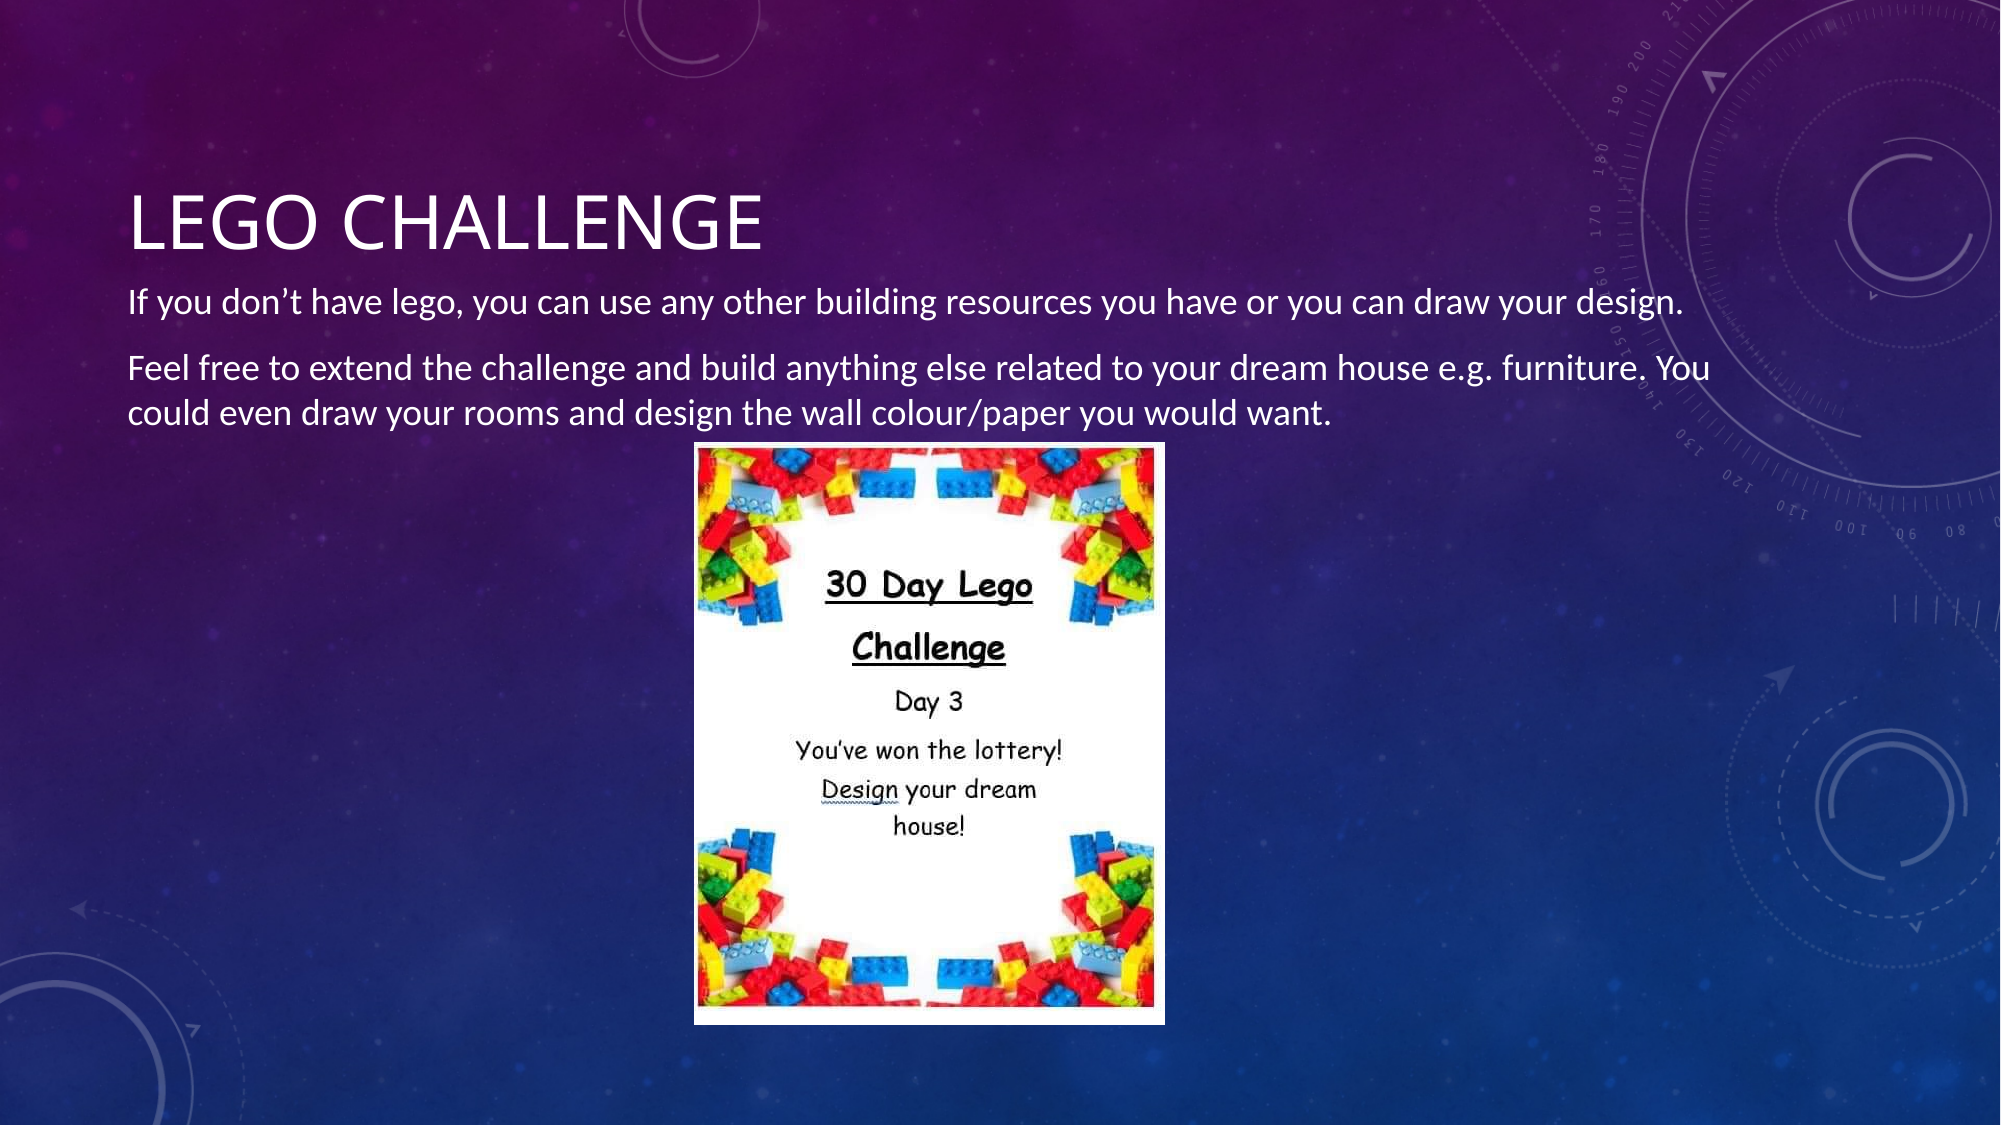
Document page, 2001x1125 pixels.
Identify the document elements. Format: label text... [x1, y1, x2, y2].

list If you don’t have lego, you can use any other building resources you have or you can draw your design. Feel free to extend the challenge and build anything else related to your dream house e.g. furniture. You could even draw your rooms and design the wall colour/paper you would want. [112, 187, 1775, 787]
title LEGO CHALLENGE [112, 99, 1775, 187]
picture [0, 0, 2001, 1125]
